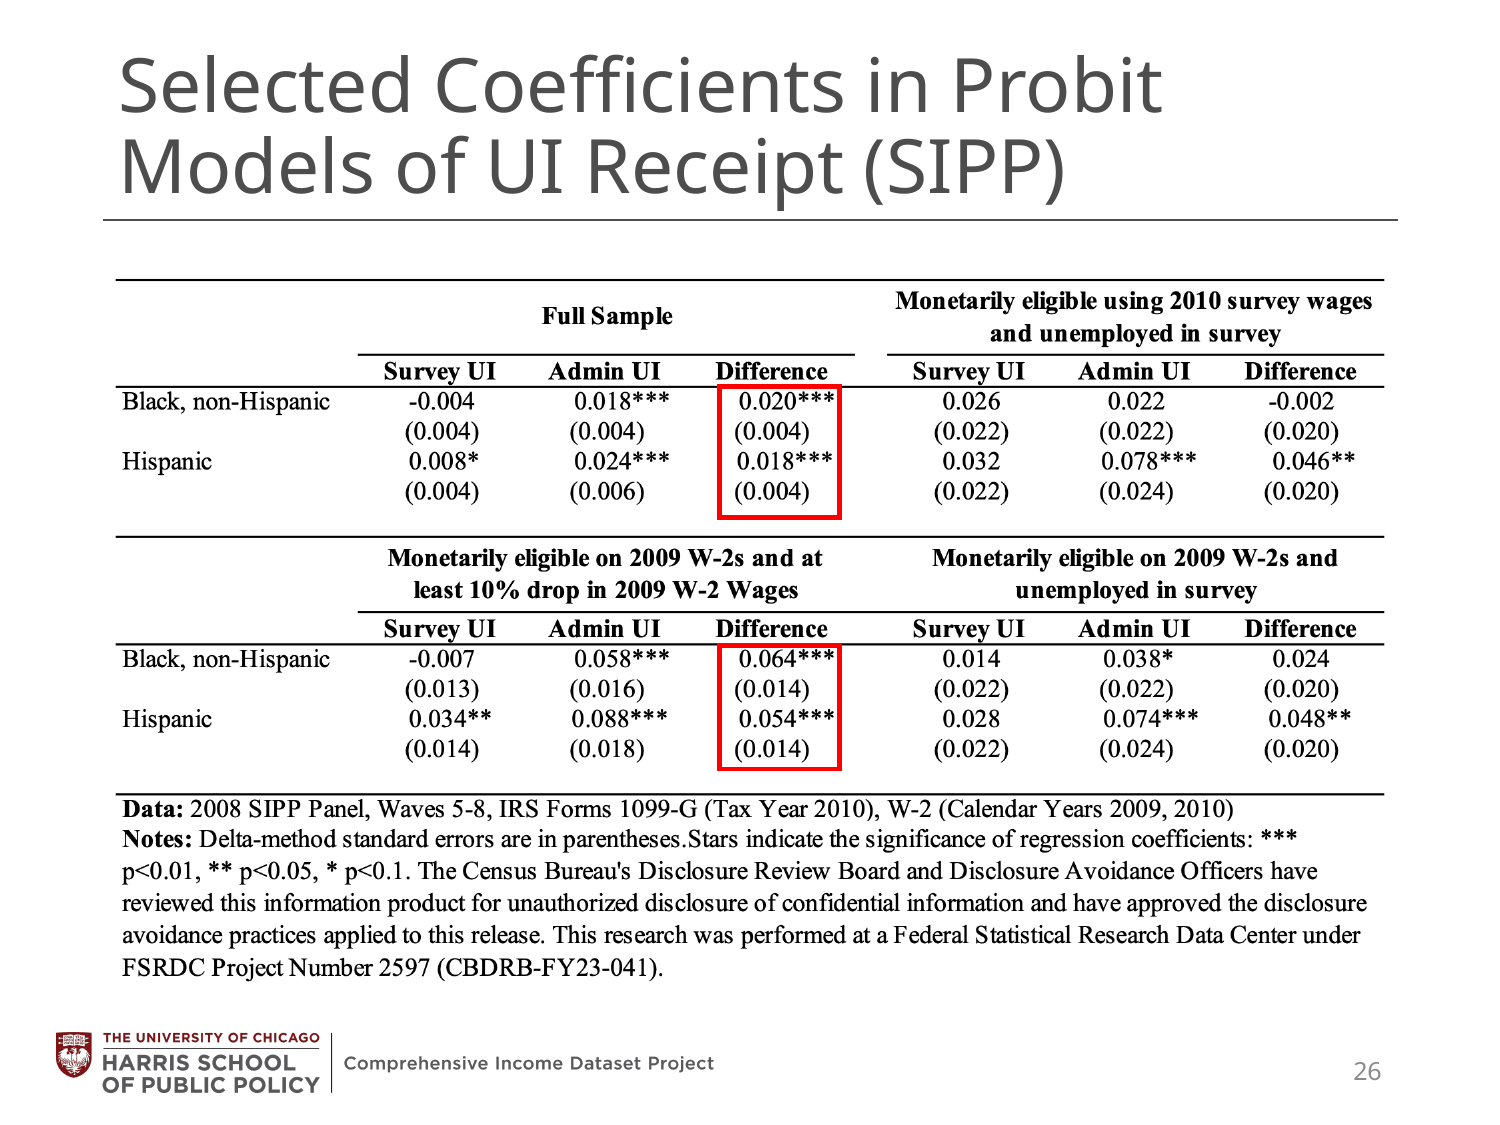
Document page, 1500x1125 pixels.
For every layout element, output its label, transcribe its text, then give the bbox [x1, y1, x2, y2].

slide_number 26 [1059, 1042, 1397, 1103]
picture [31, 1007, 737, 1117]
title Selected Coefficients in Probit Models of UI Receipt (SIPP) [103, 0, 1397, 218]
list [103, 269, 1397, 991]
